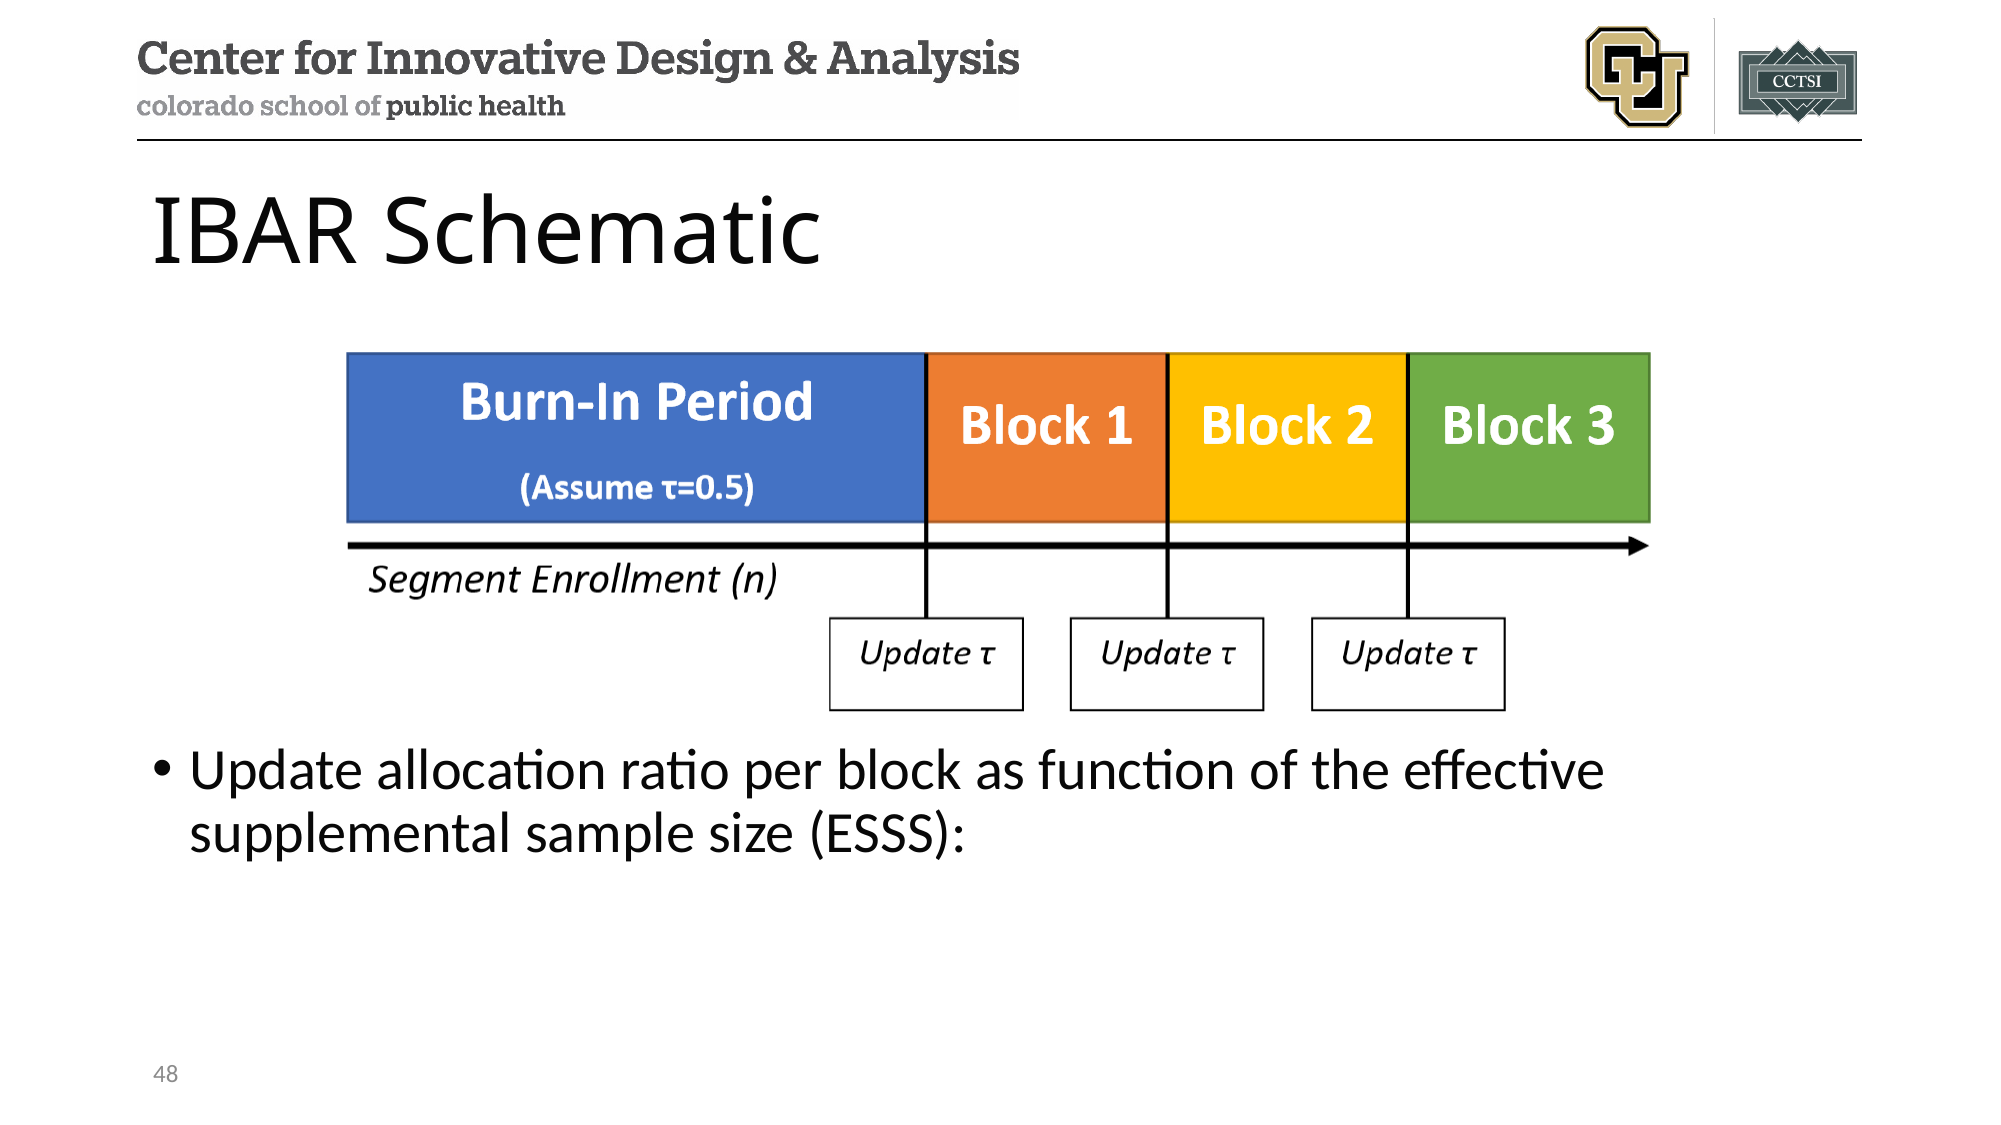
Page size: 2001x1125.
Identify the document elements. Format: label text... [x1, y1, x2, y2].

picture [137, 39, 1019, 120]
slide_number 48 [138, 1042, 589, 1103]
picture [1584, 17, 1857, 134]
picture [316, 328, 1684, 746]
title IBAR Schematic [137, 150, 1863, 318]
